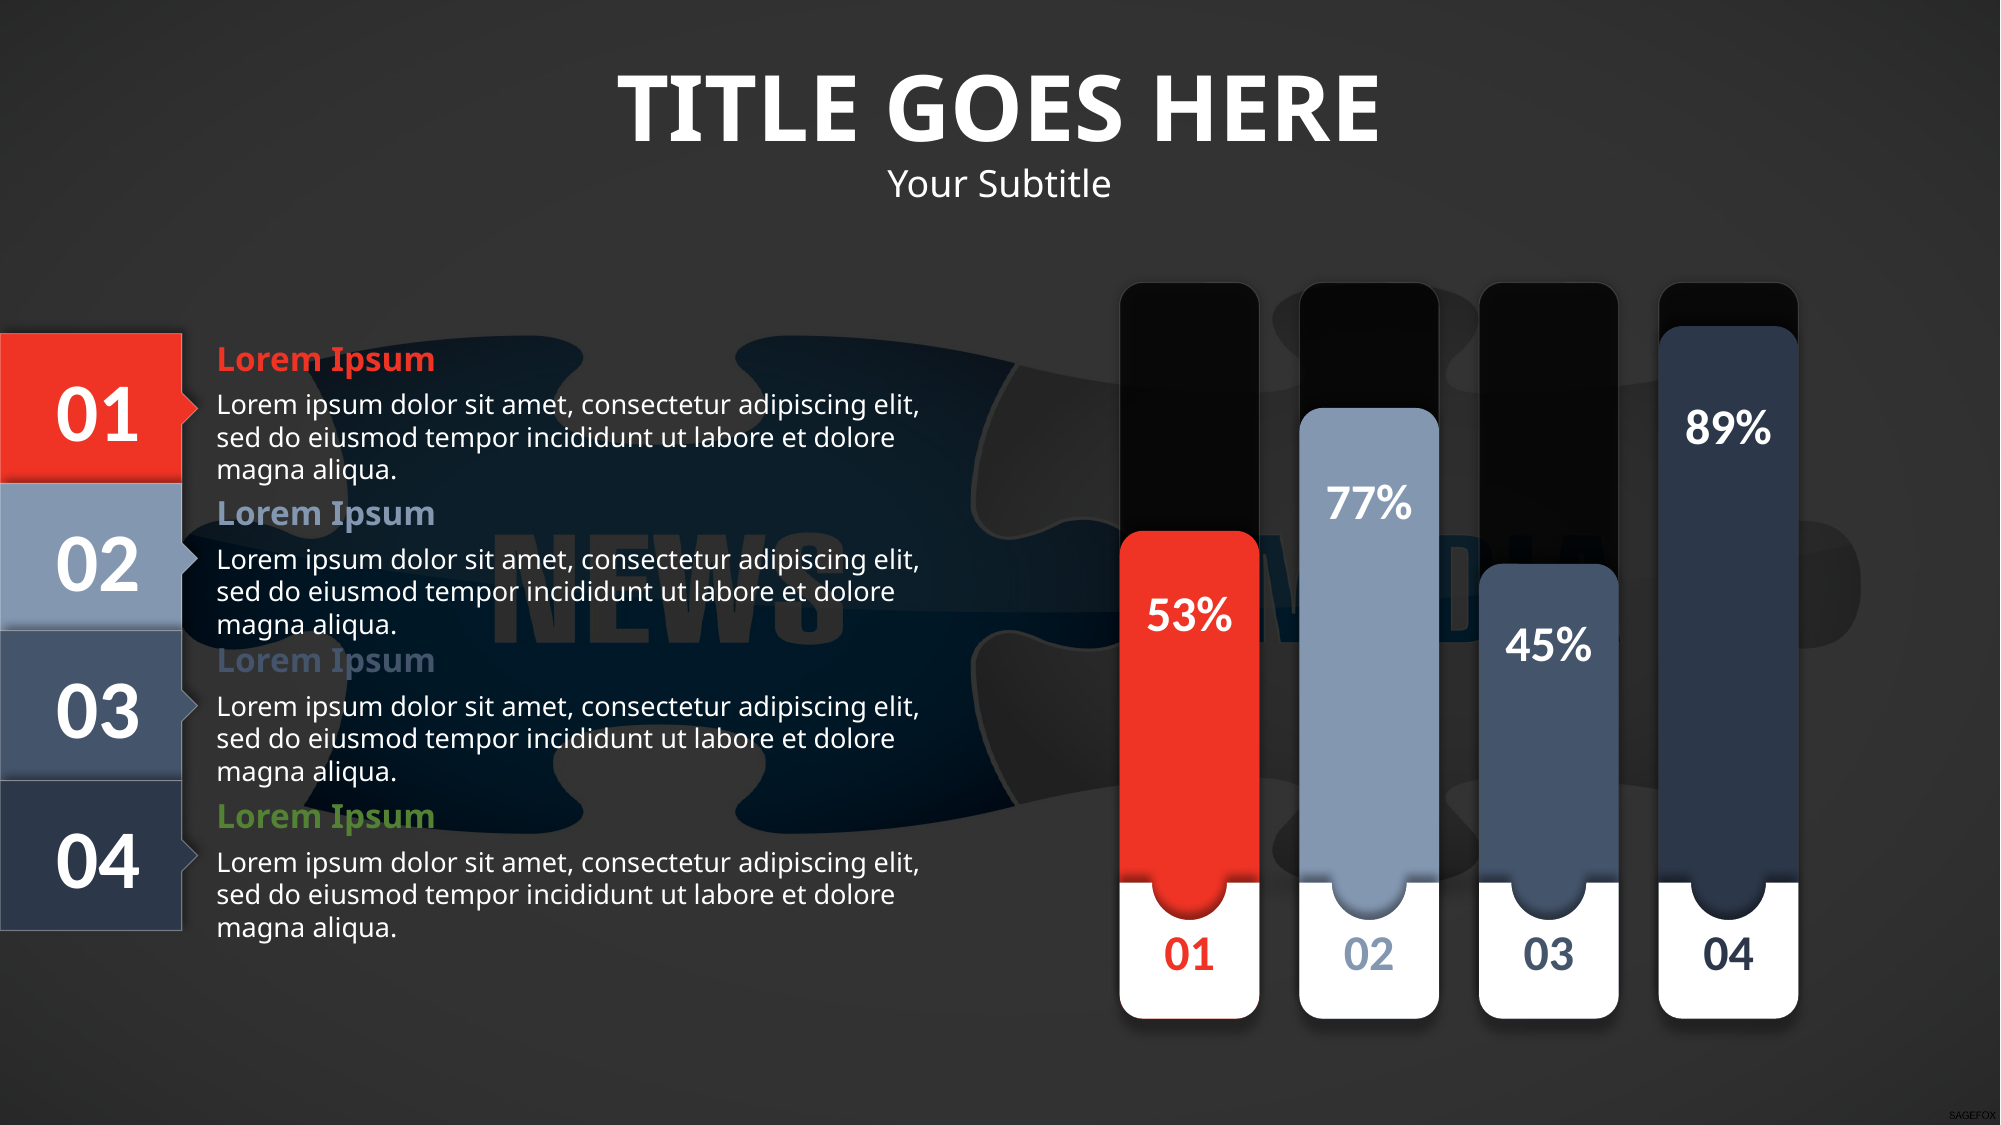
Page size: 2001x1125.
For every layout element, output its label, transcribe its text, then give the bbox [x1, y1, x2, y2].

picture [0, 0, 2001, 1125]
text_box Lorem Ipsum Lorem ipsum dolor sit amet, consectetur adipiscing elit, sed do eiusmod tempor incididunt ut labore et dolore magna aliqua. [216, 337, 968, 486]
text_box [1657, 281, 1800, 330]
text_box 02 [0, 482, 200, 622]
text_box Lorem Ipsum Lorem ipsum dolor sit amet, consectetur adipiscing elit, sed do eiusmod tempor incididunt ut labore et dolore magna aliqua. [216, 492, 968, 639]
text_box 03 [0, 629, 200, 772]
text_box 01 [0, 332, 200, 475]
text_box Lorem Ipsum Lorem ipsum dolor sit amet, consectetur adipiscing elit, sed do eiusmod tempor incididunt ut labore et dolore magna aliqua. [216, 639, 968, 787]
text_box [1298, 281, 1441, 412]
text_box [1479, 563, 1619, 1019]
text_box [1658, 326, 1799, 1019]
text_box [1299, 407, 1439, 1019]
text_box Lorem Ipsum Lorem ipsum dolor sit amet, consectetur adipiscing elit, sed do eiusmod tempor incididunt ut labore et dolore magna aliqua. [216, 795, 968, 943]
text_box TITLE GOES HERE Your Subtitle [548, 42, 1452, 212]
text_box [1478, 281, 1620, 566]
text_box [1119, 530, 1260, 1019]
text_box 04 [0, 779, 200, 932]
text_box [1118, 281, 1261, 535]
